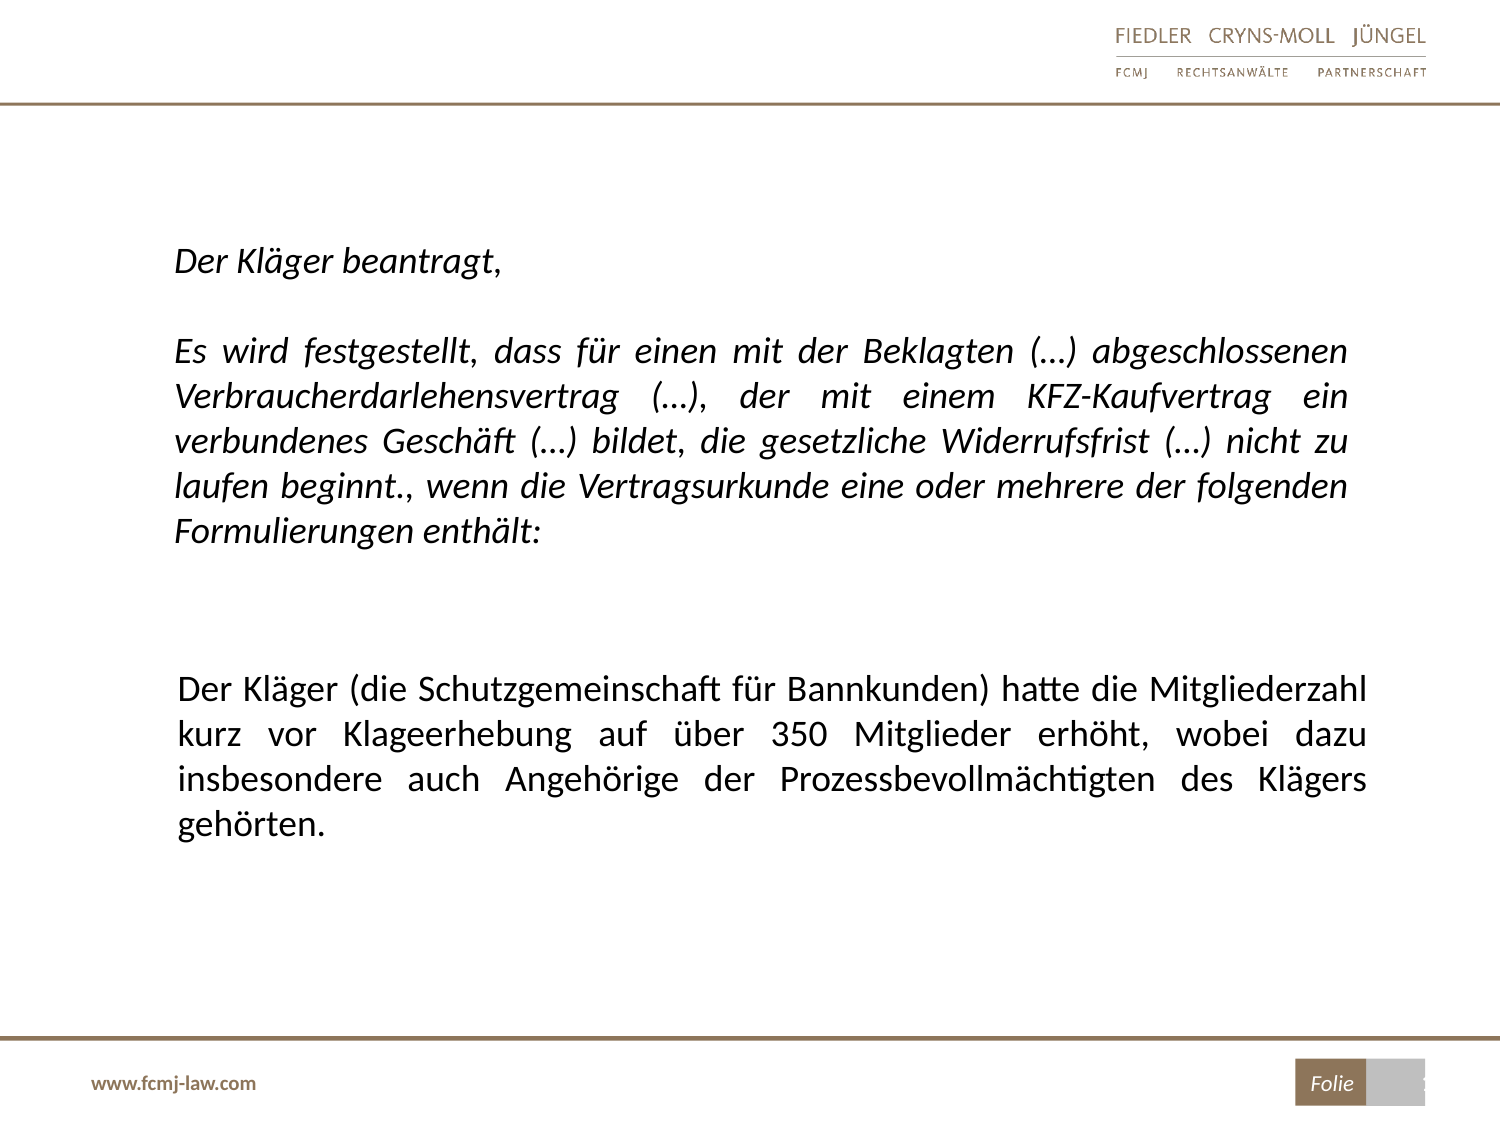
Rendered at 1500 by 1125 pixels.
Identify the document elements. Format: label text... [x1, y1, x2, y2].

picture [1116, 24, 1426, 79]
text_box Der Kläger (die Schutzgemeinschaft für Bannkunden) hatte die Mitgliederzahl kurz vor Klageerhebung auf über 350 Mitglieder erhöht, wobei dazu insbesondere auch Angehörige der Prozessbevollmächtigten des Klägers gehörten. [162, 656, 1384, 852]
text_box Der Kläger beantragt, Es wird festgestellt, dass für einen mit der Beklagten (…) abgeschlossenen Verbraucherdarlehensvertrag (…), der mit einem KFZ-Kaufvertrag ein verbundenes Geschäft (…) bildet, die gesetzliche Widerrufsfrist (…) nicht zu laufen beginnt., wenn die Vertragsurkunde eine oder mehrere der folgenden Formulierungen enthält: [159, 228, 1365, 558]
